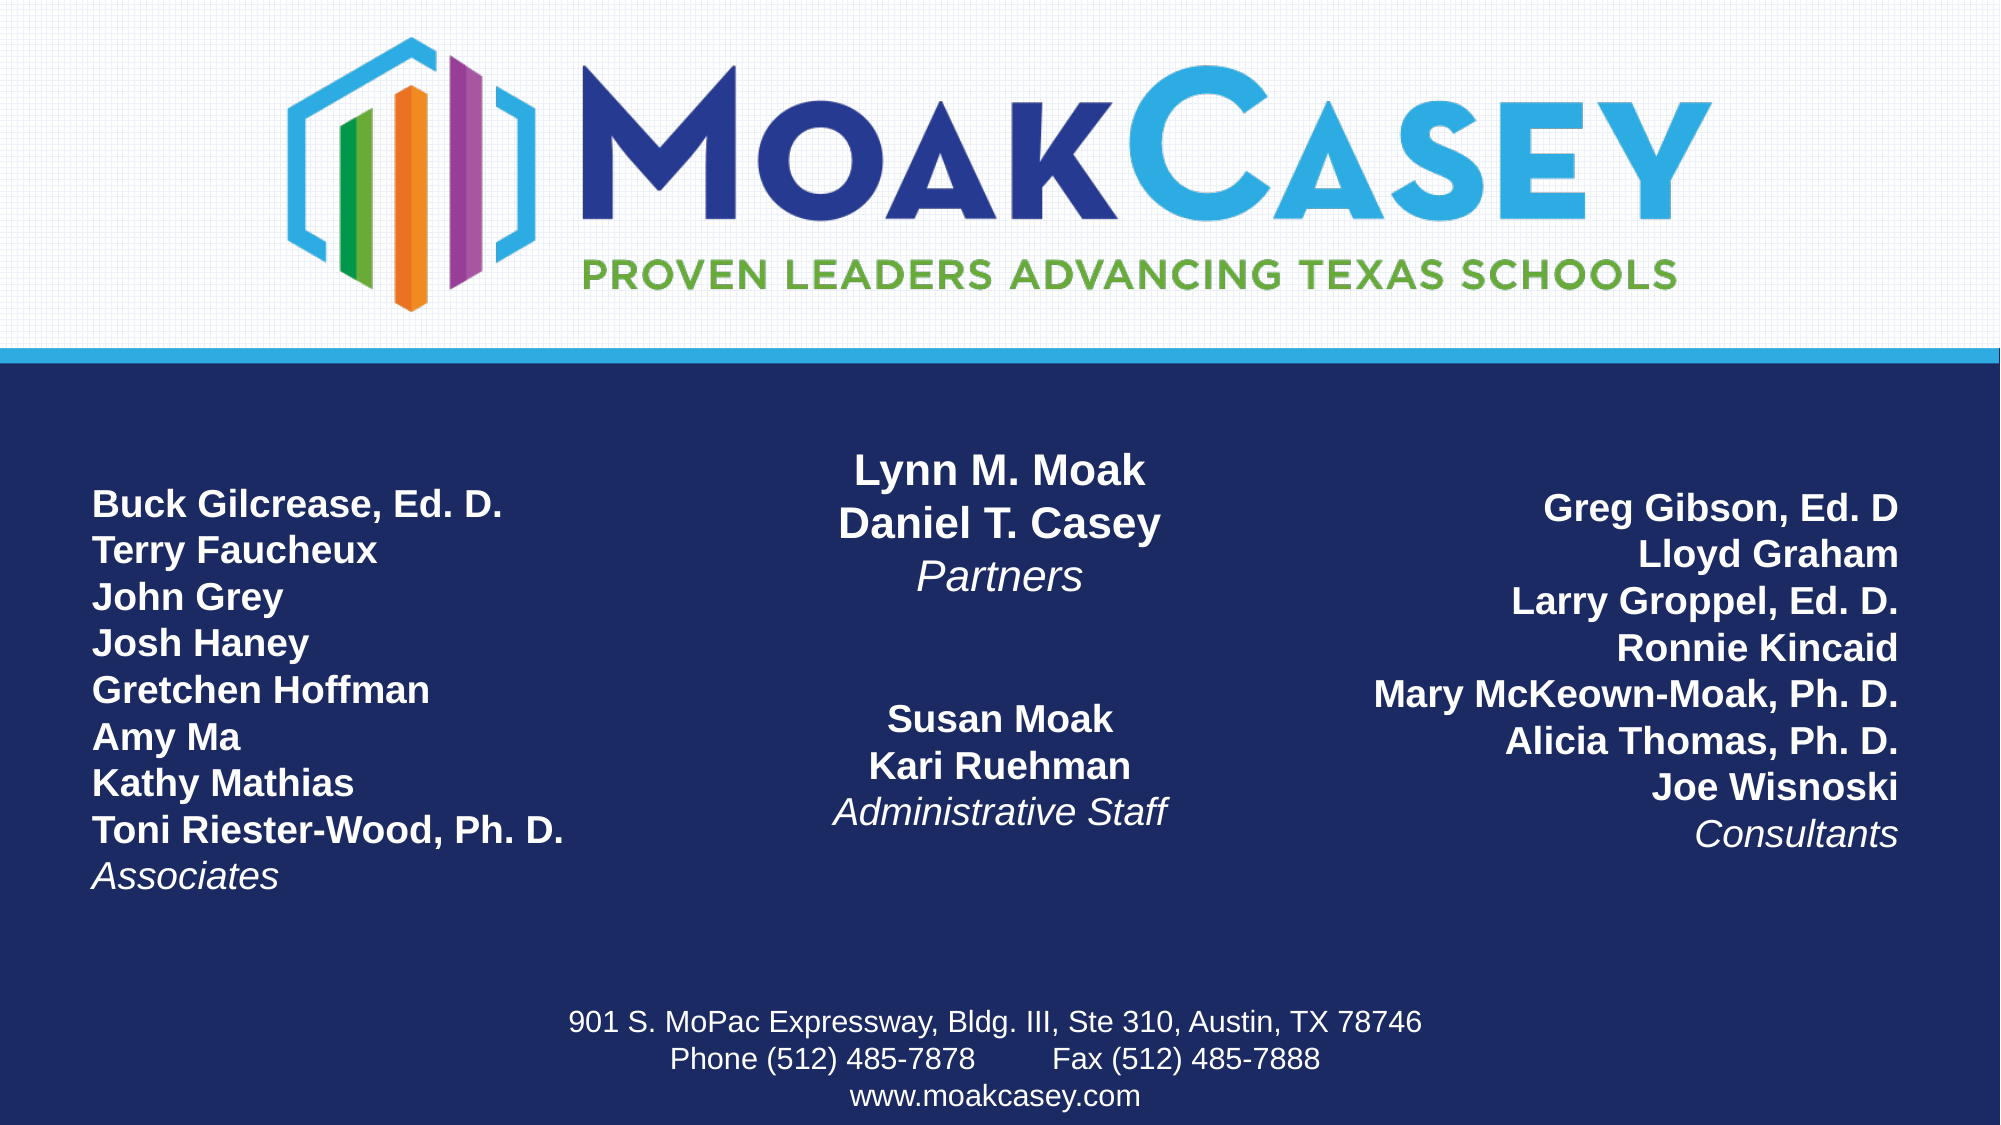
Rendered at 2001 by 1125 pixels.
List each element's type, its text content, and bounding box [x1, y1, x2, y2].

text_box [0, 0, 2000, 349]
text_box Greg Gibson, Ed. D Lloyd Graham Larry Groppel, Ed. D. Ronnie Kincaid Mary McKeown-Moak, Ph. D. Alicia Thomas, Ph. D. Joe Wisnoski Consultants [1295, 474, 1914, 863]
text_box 901 S. MoPac Expressway, Bldg. III, Ste 310, Austin, TX 78746 Phone (512) 485-7878 Fax (512) 485-7888 www.moakcasey.com [77, 995, 1914, 1120]
text_box Buck Gilcrease, Ed. D. Terry Faucheux John Grey Josh Haney Gretchen Hoffman Amy Ma Kathy Mathias Toni Riester-Wood, Ph. D. Associates [77, 470, 618, 905]
text_box Lynn M. Moak Daniel T. Casey Partners Susan Moak Kari Ruehman Administrative Staff [790, 433, 1210, 888]
picture [287, 37, 1713, 312]
text_box [0, 349, 1999, 364]
